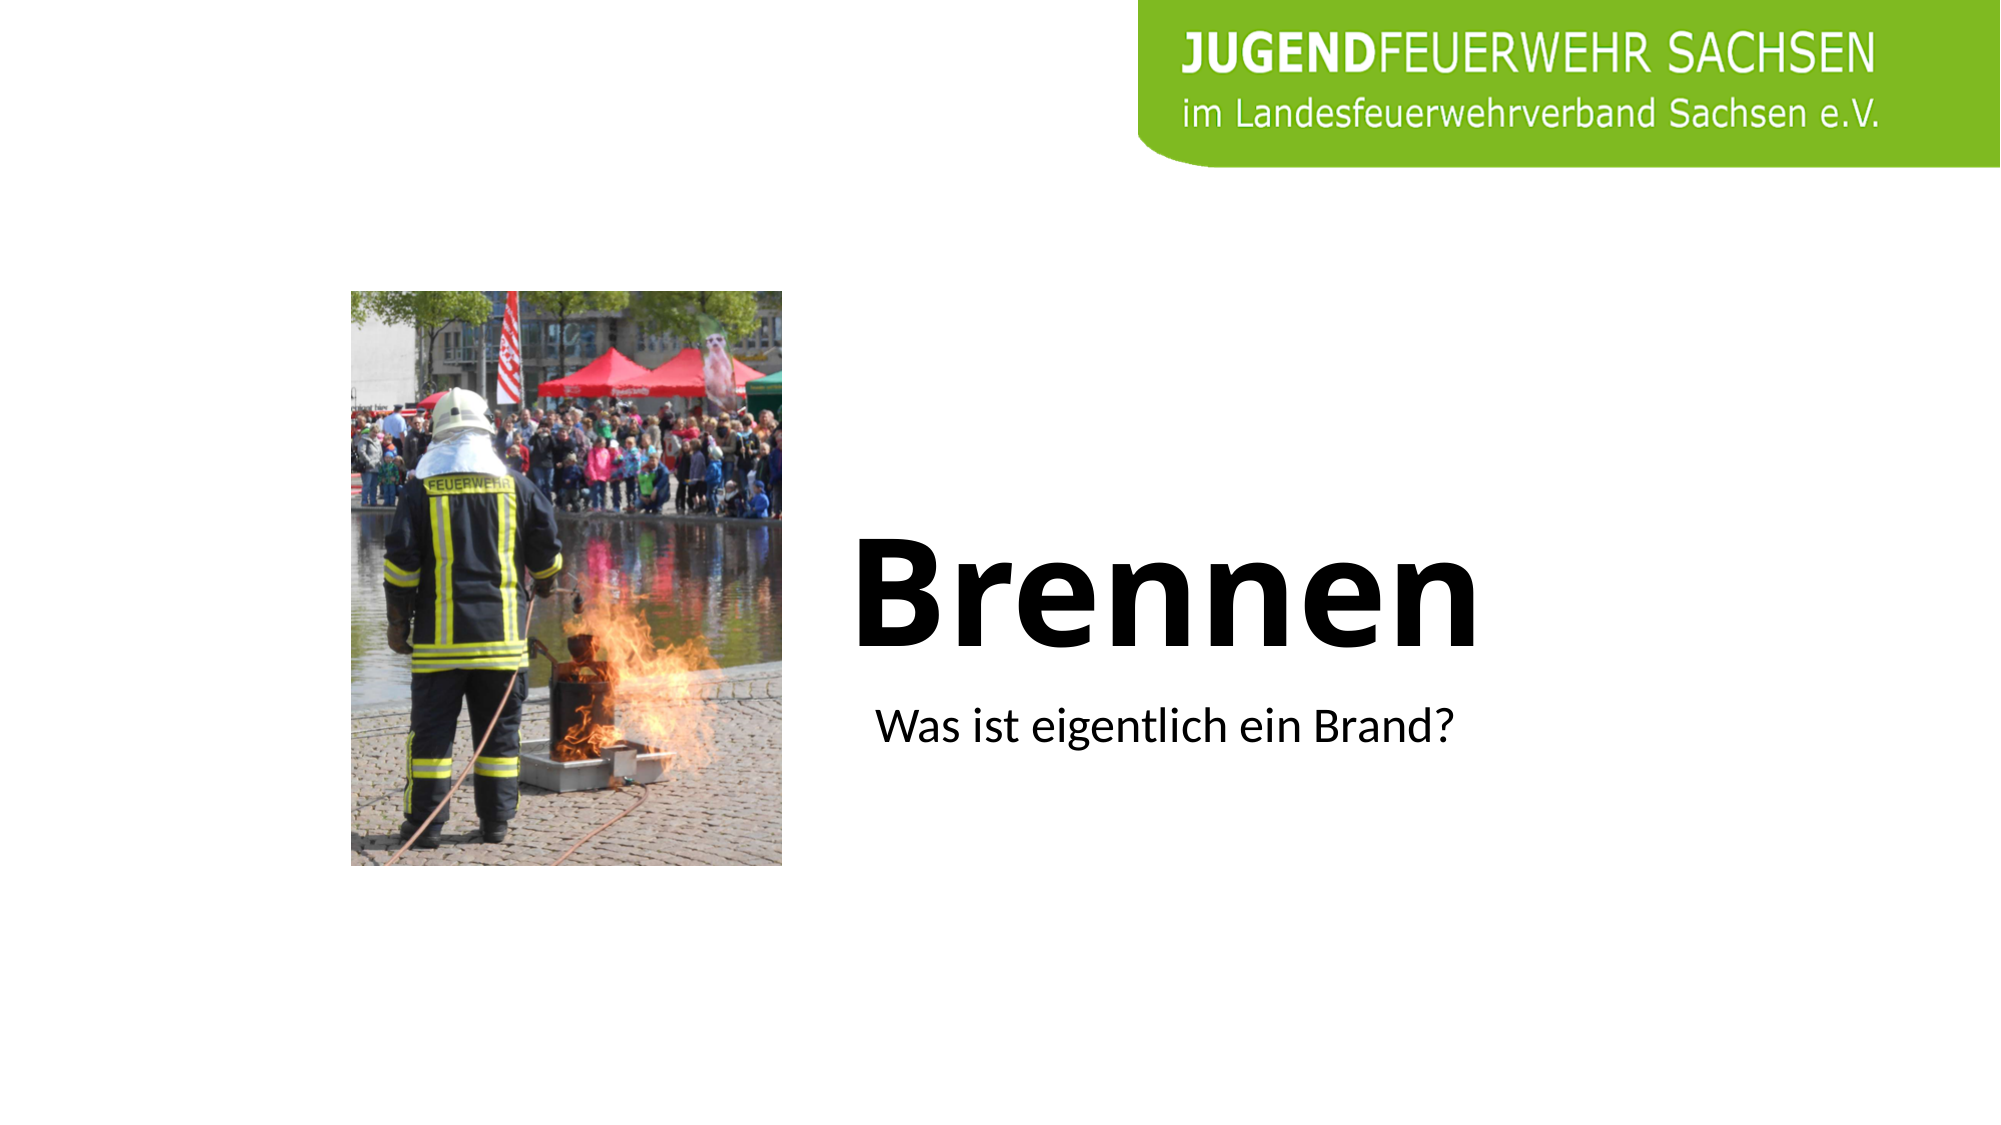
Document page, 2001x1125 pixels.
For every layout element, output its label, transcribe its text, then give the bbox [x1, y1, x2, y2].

picture [1138, 0, 2000, 169]
list Brennen Was ist eigentlich ein Brand? [303, 508, 2000, 1125]
picture [351, 291, 782, 866]
